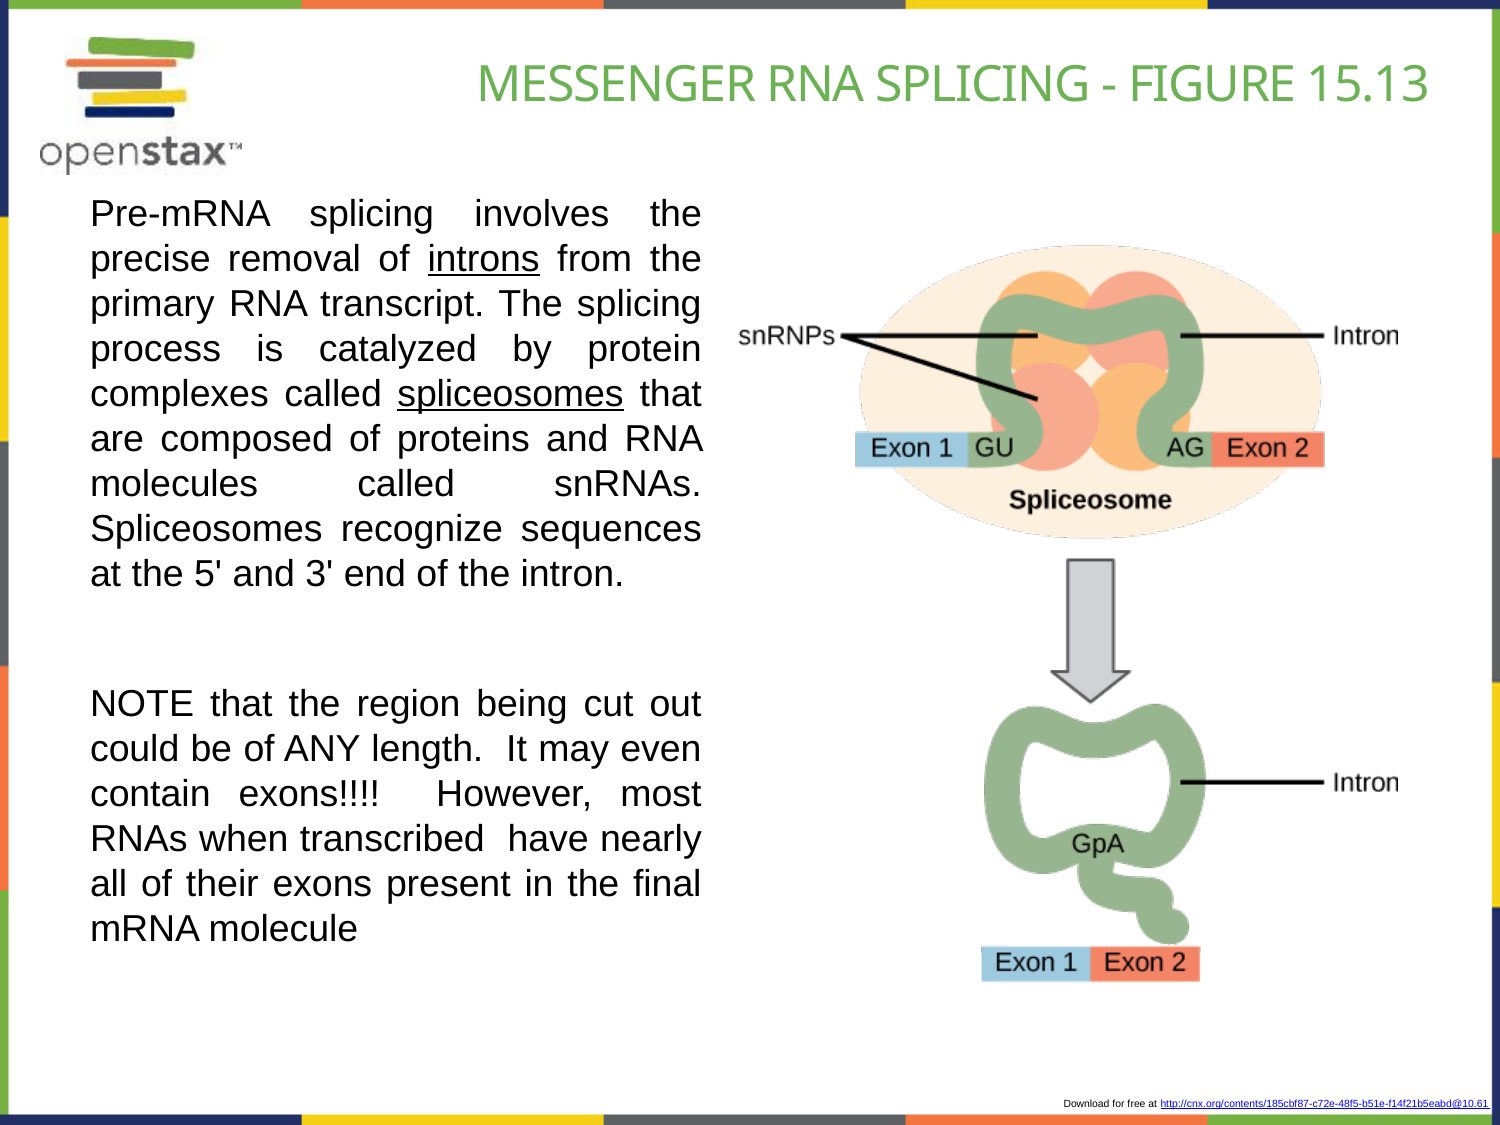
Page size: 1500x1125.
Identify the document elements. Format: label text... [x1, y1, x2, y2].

picture [0, 0, 1500, 1125]
title MESSENGER RNA SPLICING - Figure 15.13 [248, 35, 1445, 127]
list Pre-mRNA splicing involves the precise removal of introns from the primary RNA transcript. The splicing process is catalyzed by protein complexes called spliceosomes that are composed of proteins and RNA molecules called snRNAs. Spliceosomes recognize sequences at the 5' and 3' end of the intron. NOTE that the region being cut out could be of ANY length. It may even contain exons!!!! However, most RNAs when transcribed have nearly all of their exons present in the final mRNA molecule [75, 181, 717, 1045]
text_box Download for free at http://cnx.org/contents/185cbf87-c72e-48f5-b51e-f14f21b5eabd@10.61 [1038, 1062, 1500, 1122]
